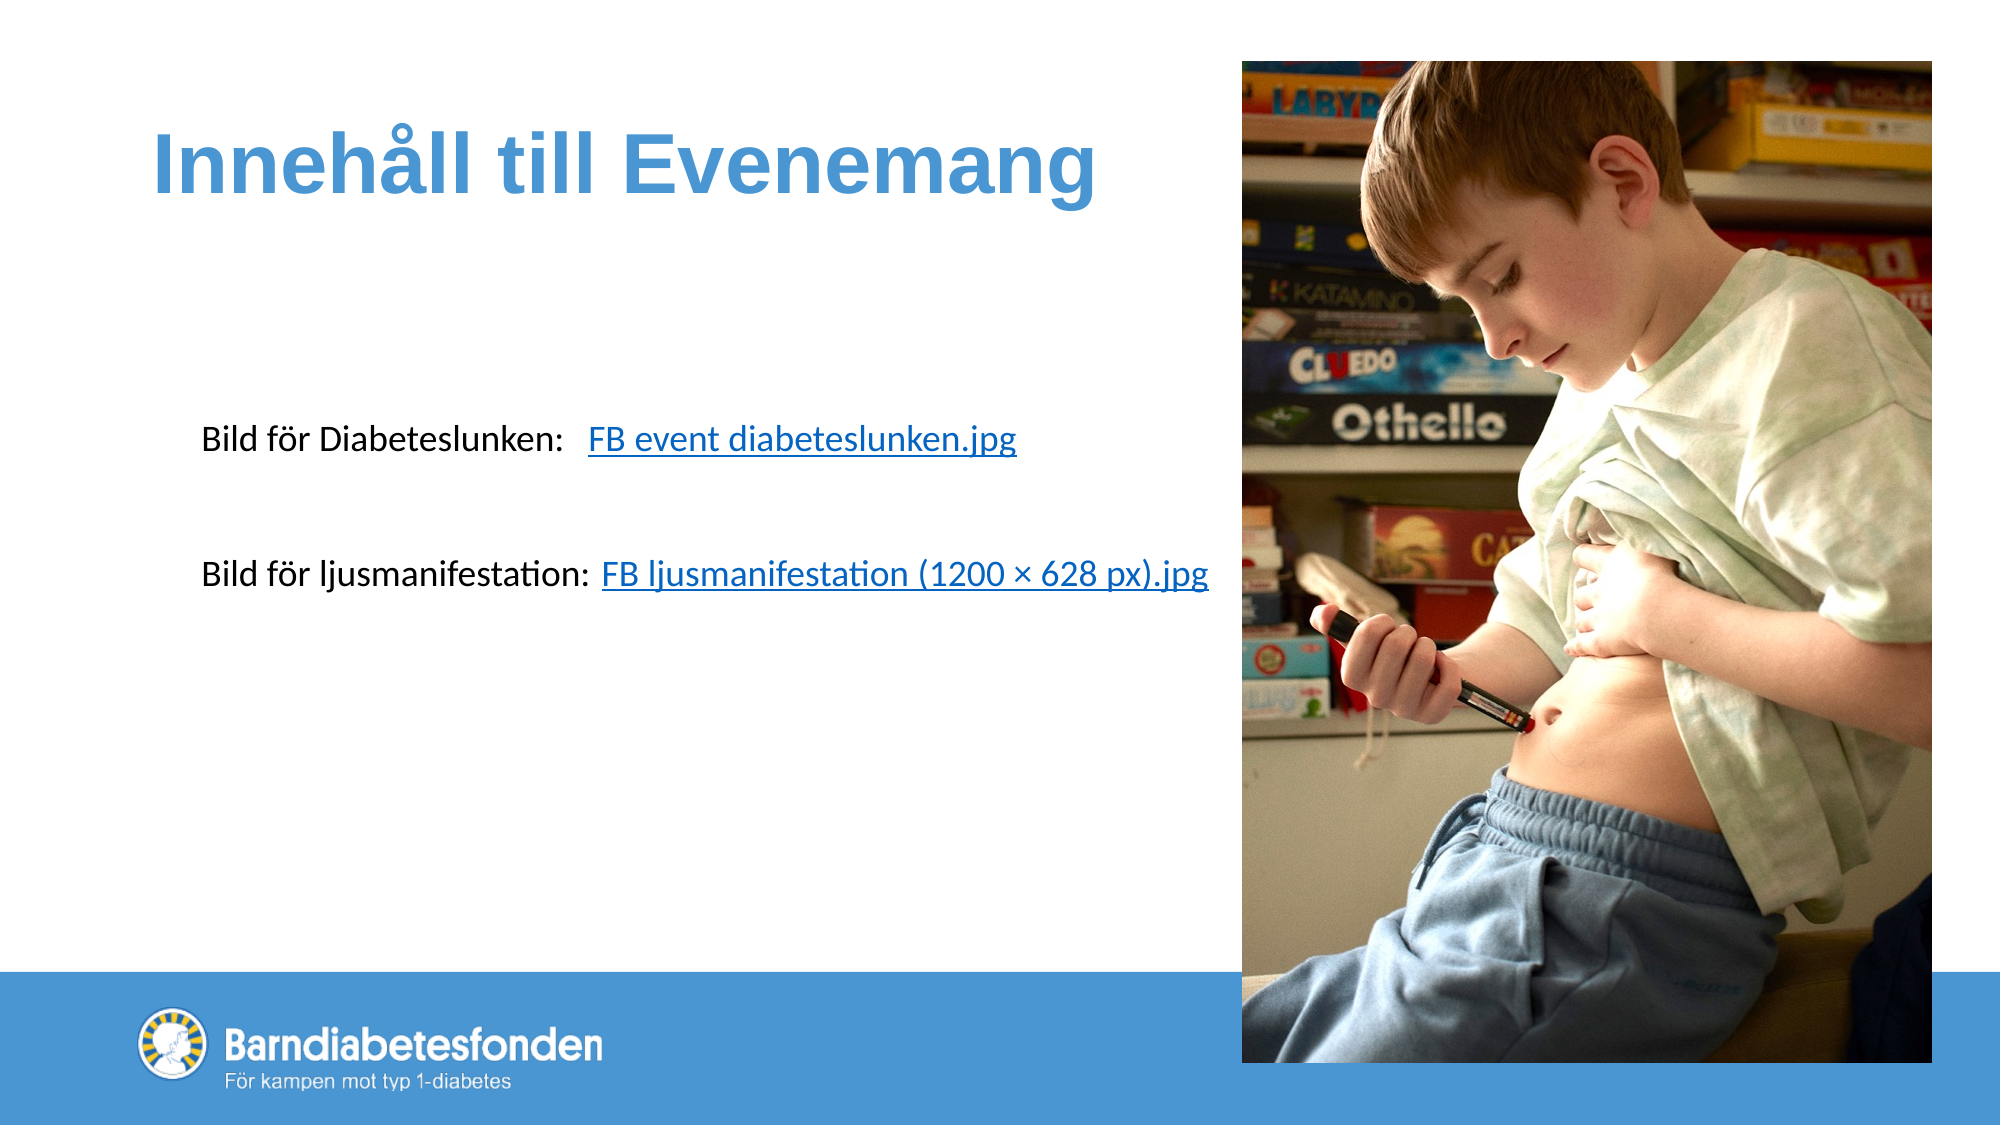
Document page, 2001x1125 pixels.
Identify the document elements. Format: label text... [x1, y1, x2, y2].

title Innehåll till Evenemang [137, 111, 1122, 330]
picture [1242, 61, 1932, 1063]
text_box [0, 971, 2000, 1125]
picture [137, 1006, 602, 1091]
text_box FB event diabeteslunken.jpg [573, 407, 1041, 467]
text_box Bild för Diabeteslunken: Bild för ljusmanifestation: [186, 407, 628, 602]
text_box FB ljusmanifestation (1200 × 628 px).jpg [586, 541, 1242, 602]
